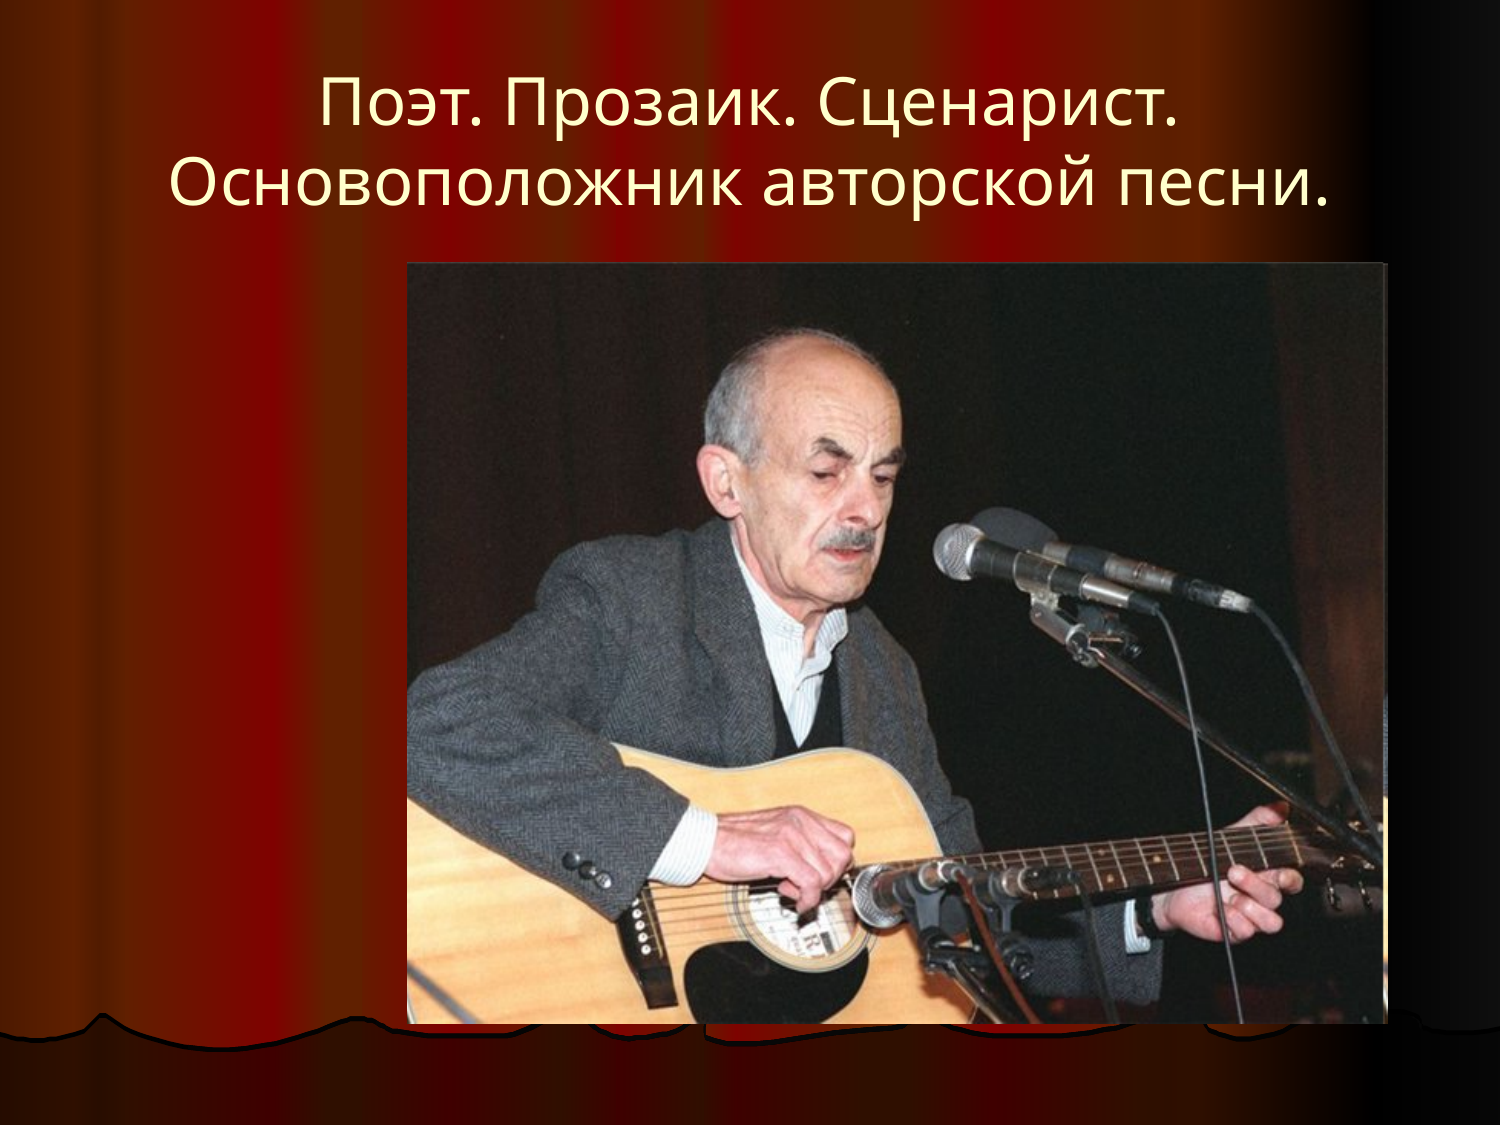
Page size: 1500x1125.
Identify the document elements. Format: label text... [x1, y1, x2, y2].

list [407, 262, 1388, 1024]
title Поэт. Прозаик. Сценарист. Основоположник авторской песни. [75, 45, 1425, 233]
